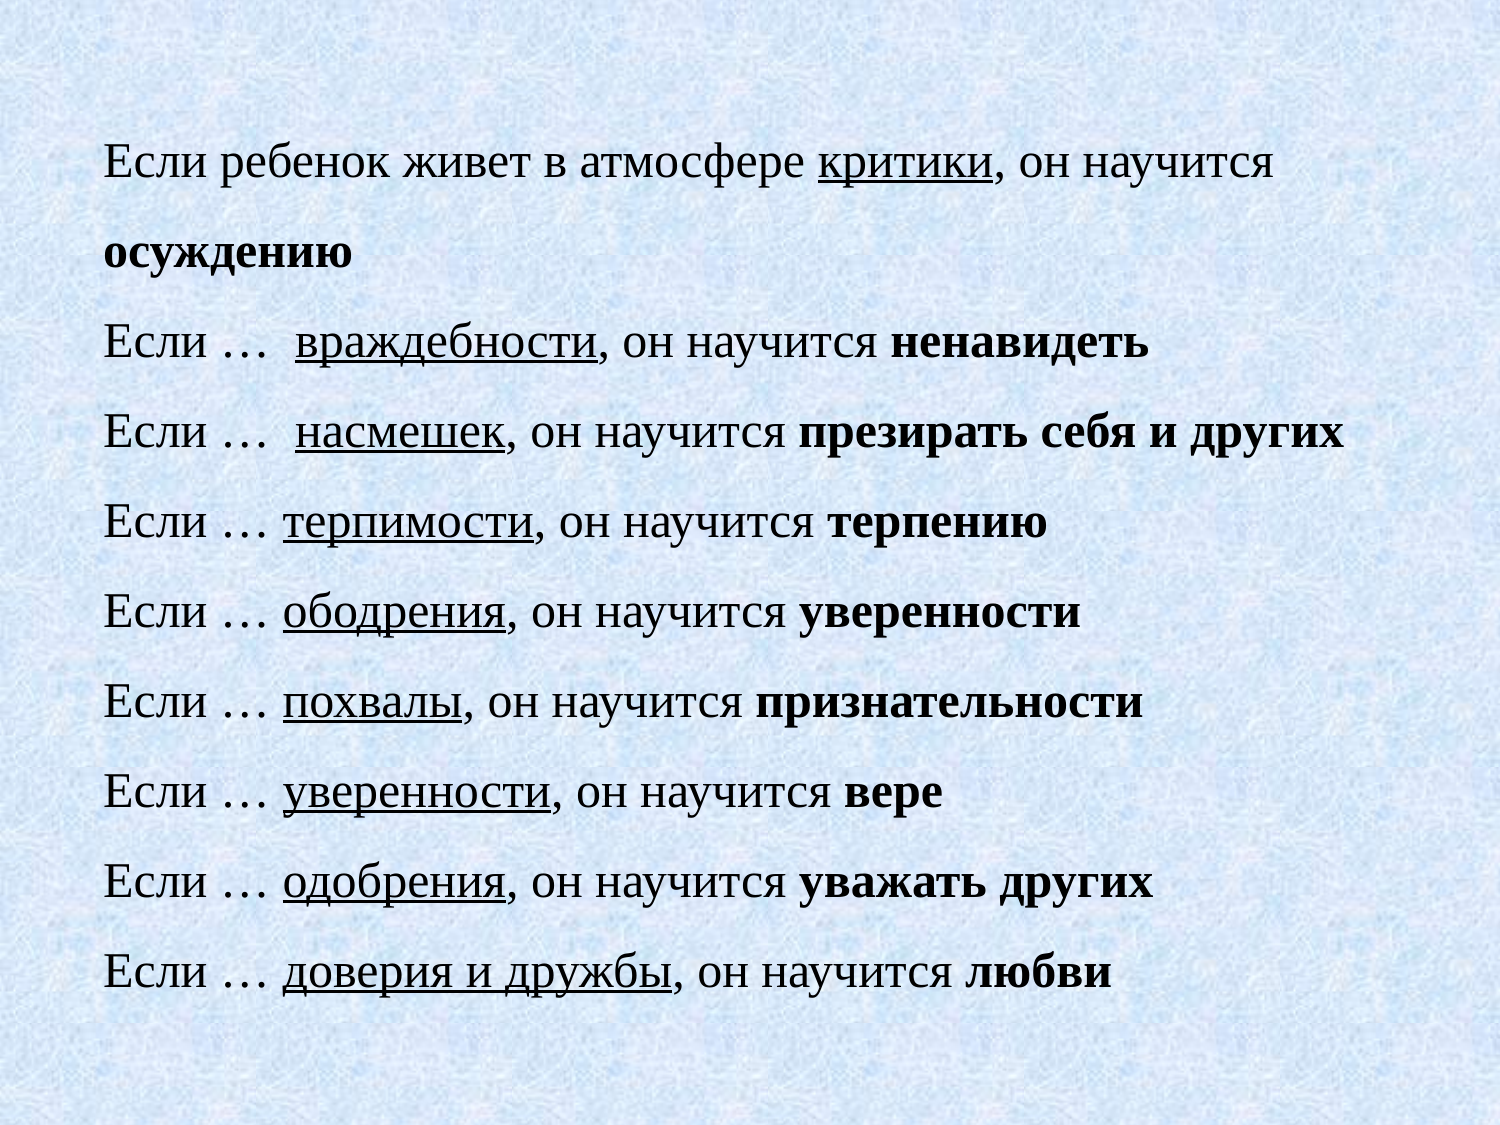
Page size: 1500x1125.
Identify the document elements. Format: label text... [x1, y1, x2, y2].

picture [0, 0, 1500, 1125]
text_box Если ребенок живет в атмосфере критики, он научится осуждению Если … враждебности, он научится ненавидеть Если … насмешек, он научится презирать себя и других Если … терпимости, он научится терпению Если … ободрения, он научится уверенности Если … похвалы, он научится признательности Если … уверенности, он научится вере Если … одобрения, он научится уважать других Если … доверия и дружбы, он научится любви [88, 89, 1412, 1005]
